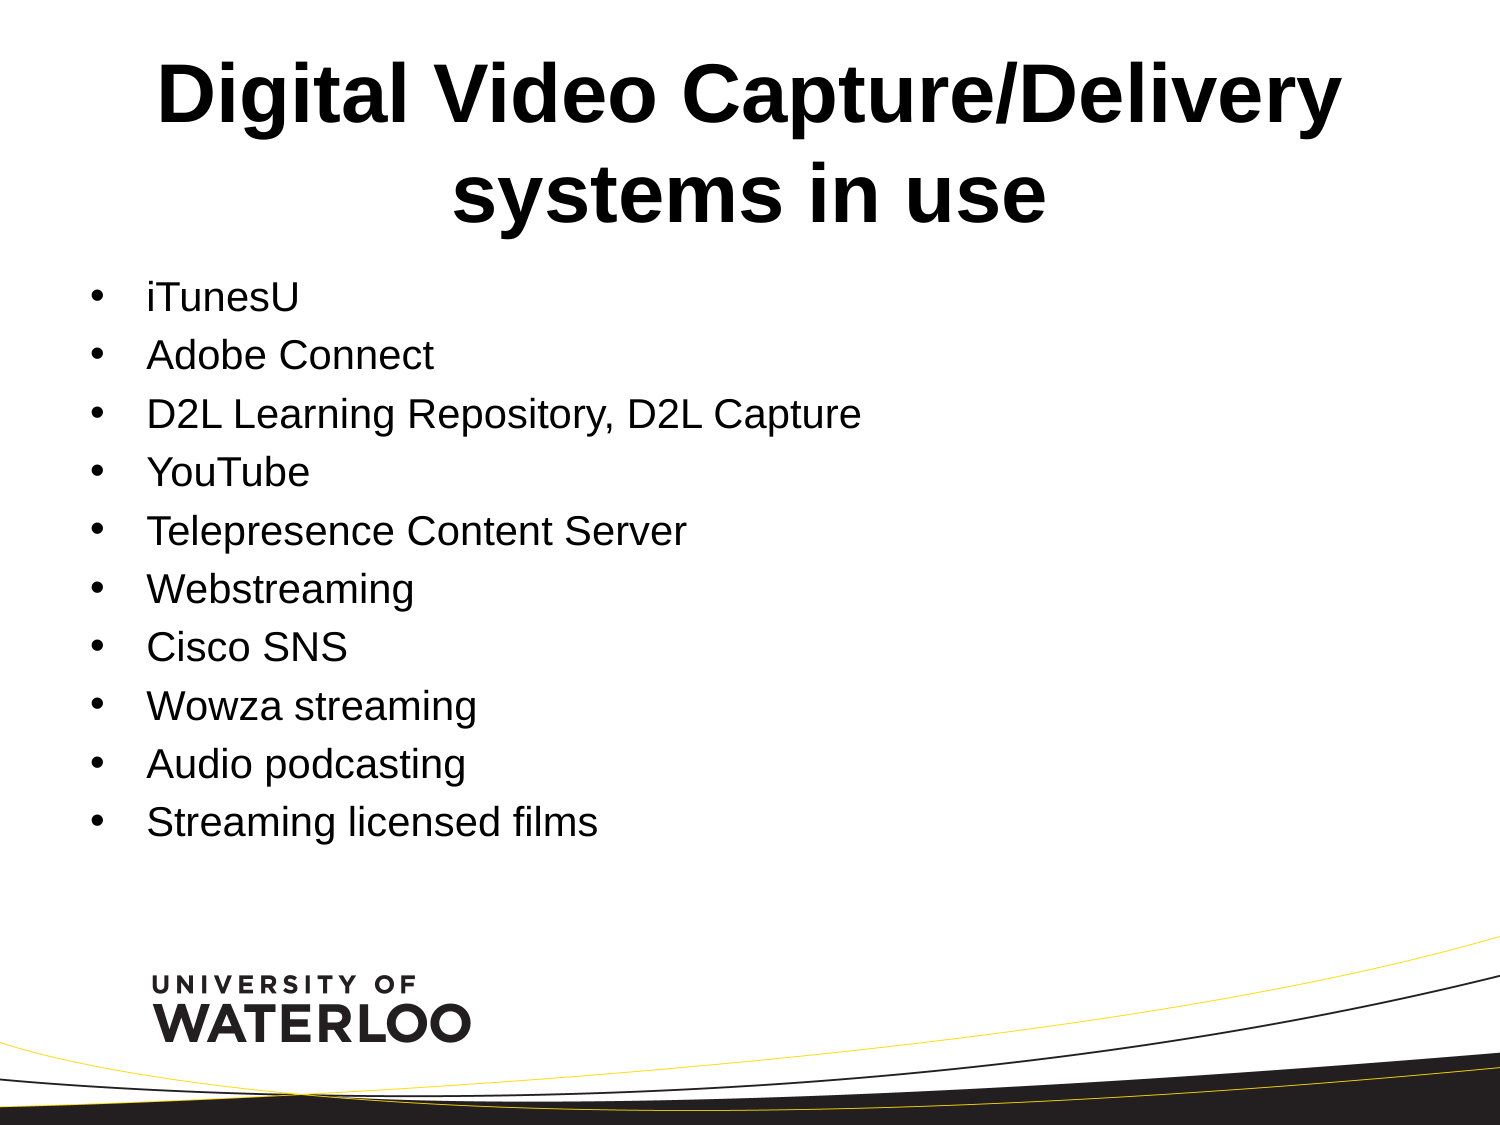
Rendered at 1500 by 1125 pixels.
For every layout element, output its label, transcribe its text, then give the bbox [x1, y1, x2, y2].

list iTunesU Adobe Connect D2L Learning Repository, D2L Capture YouTube Telepresence Content Server Webstreaming Cisco SNS Wowza streaming Audio podcasting Streaming licensed films [75, 262, 1425, 931]
picture [0, 0, 1500, 1125]
title Digital Video Capture/Delivery systems in use [75, 45, 1425, 233]
